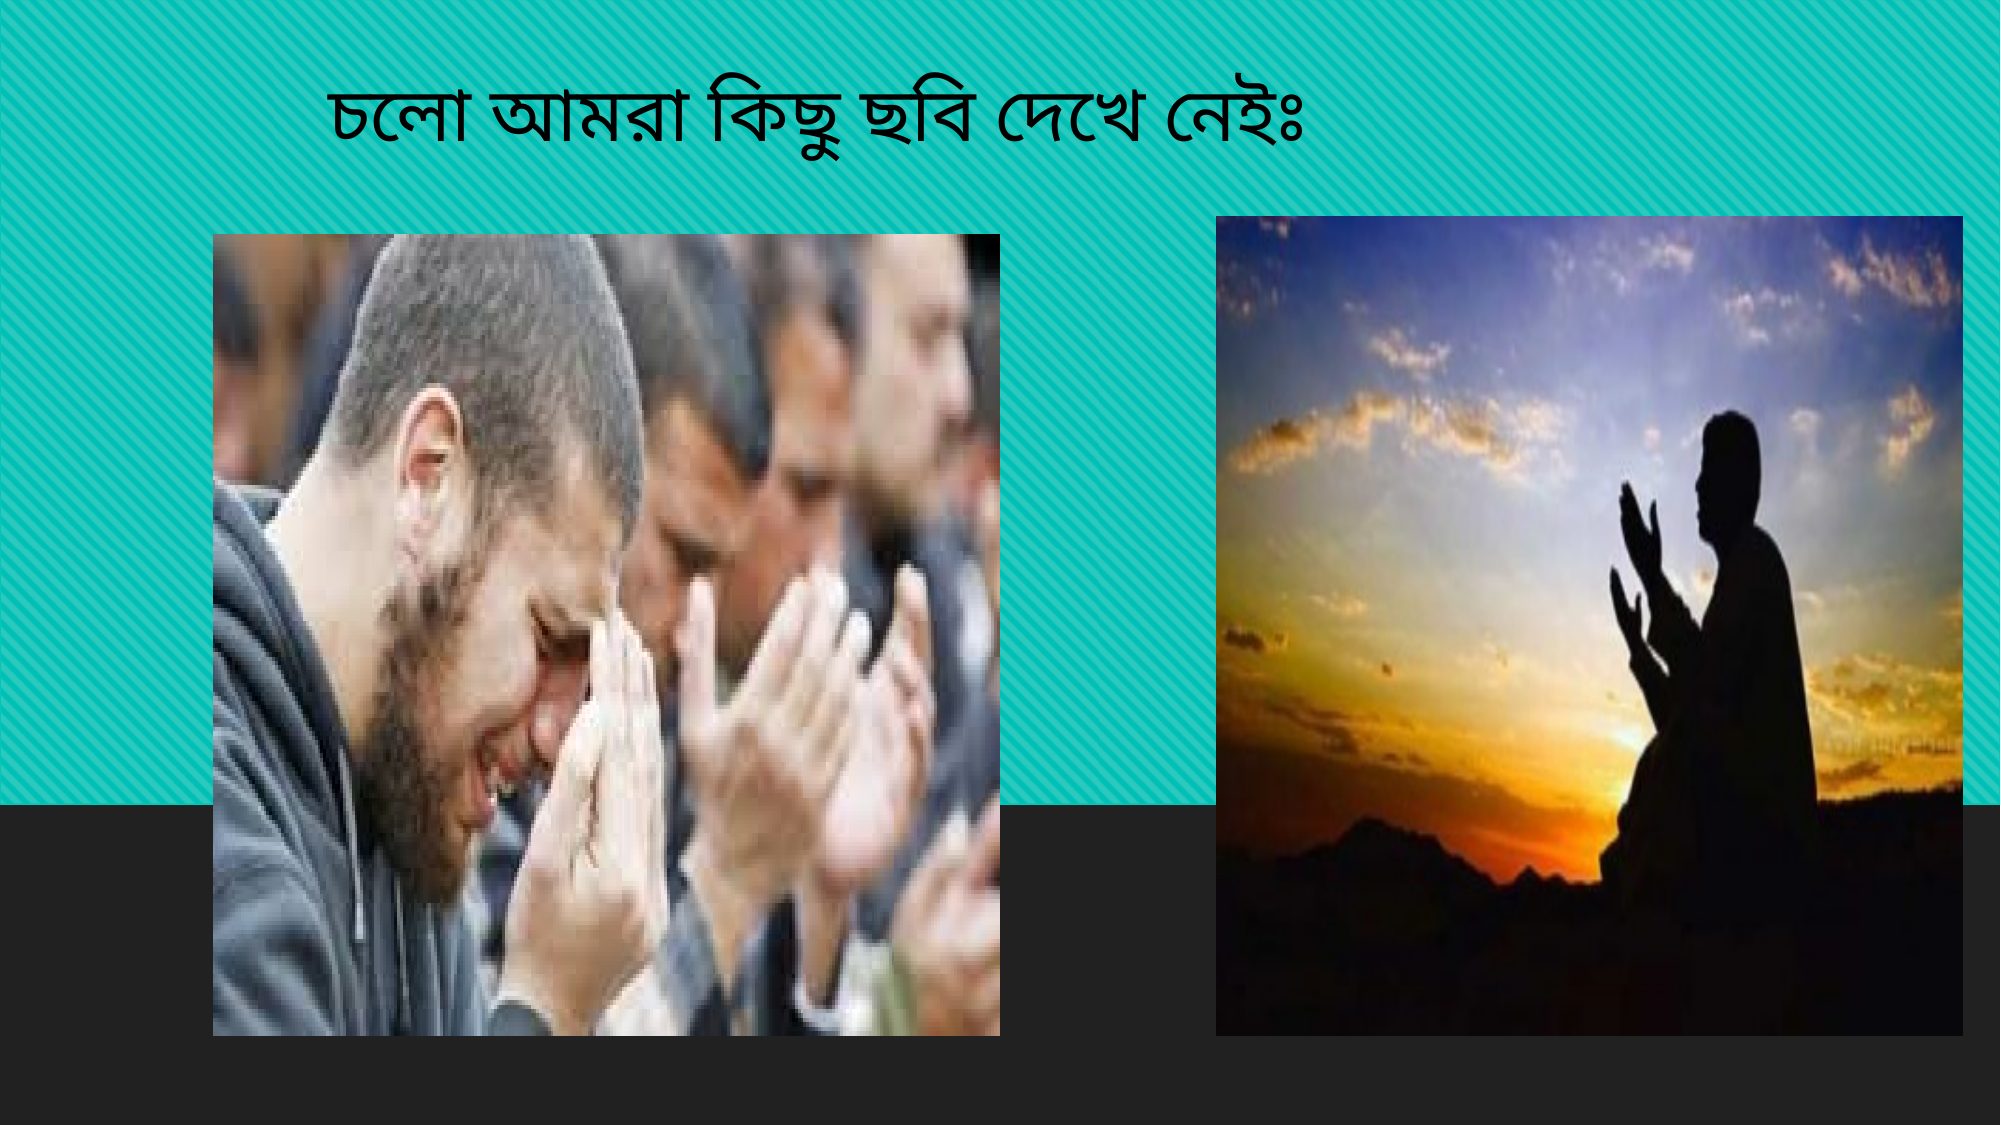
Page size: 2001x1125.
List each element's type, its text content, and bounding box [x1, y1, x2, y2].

picture [1216, 216, 1963, 1036]
picture [213, 234, 1001, 1036]
text_box চলো আমরা কিছু ছবি দেখে নেইঃ [313, 58, 1724, 276]
